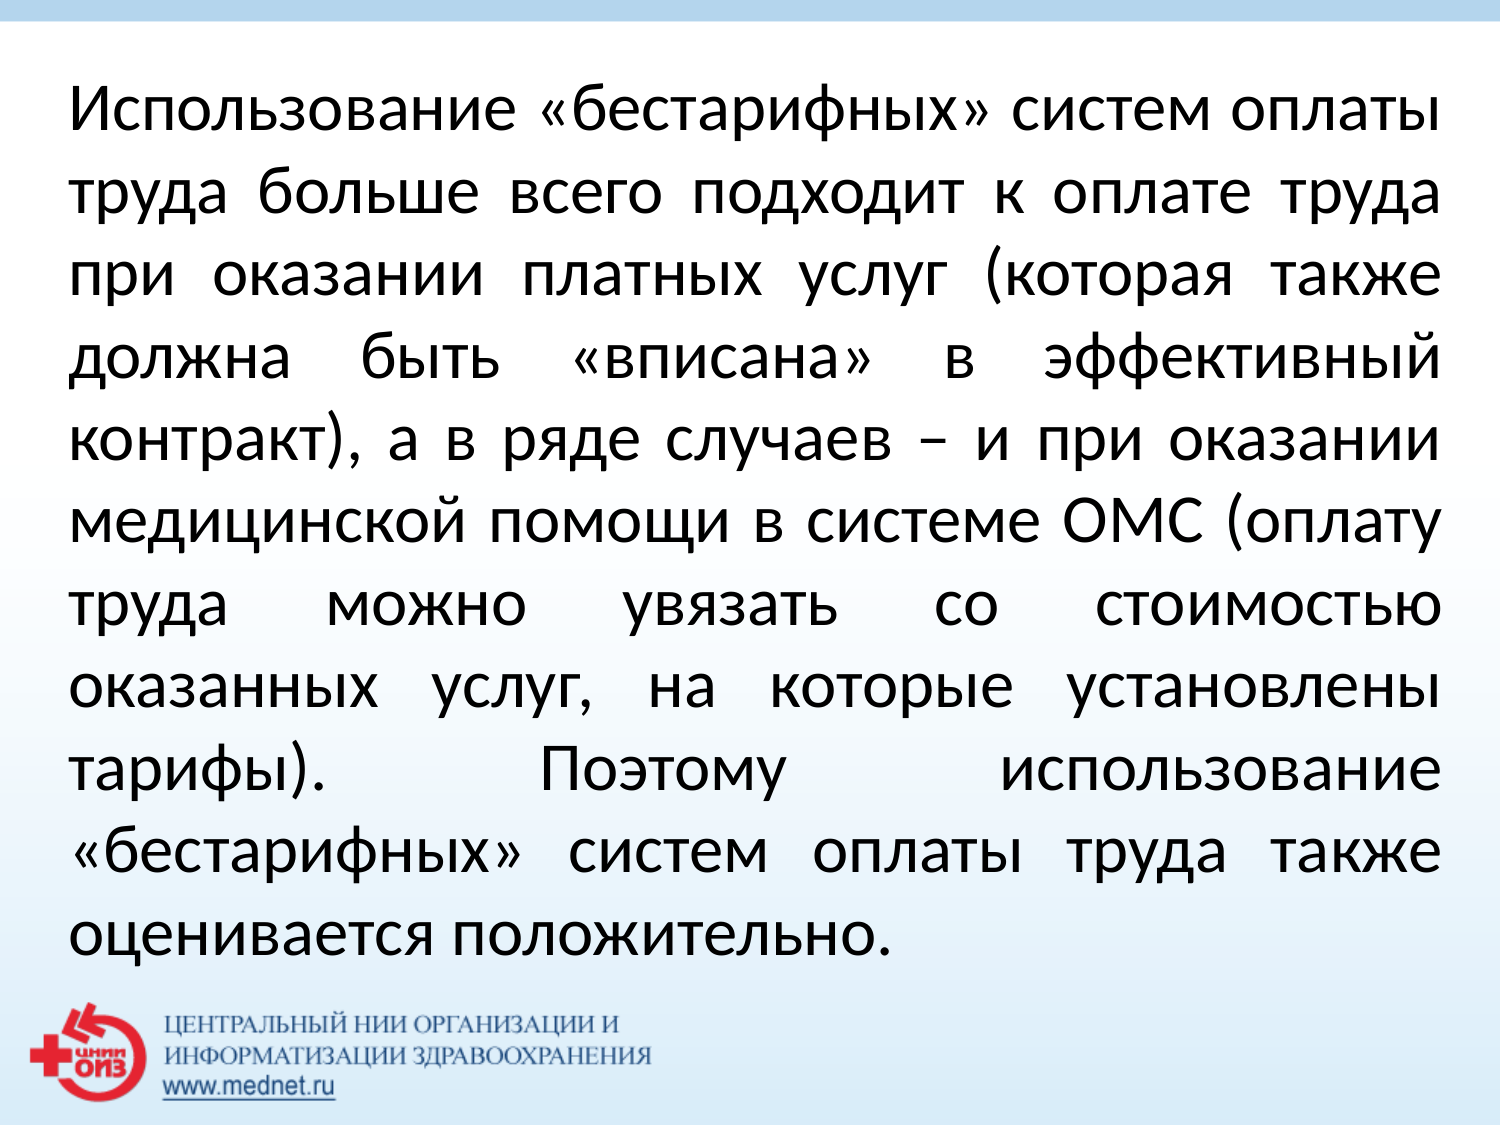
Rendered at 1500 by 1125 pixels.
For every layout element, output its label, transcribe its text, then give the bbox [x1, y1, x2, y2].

picture [0, 0, 1500, 1125]
list Использование «бестарифных» систем оплаты труда больше всего подходит к оплате труда при оказании платных услуг (которая также должна быть «вписана» в эффективный контракт), а в ряде случаев – и при оказании медицинской помощи в системе ОМС (оплату труда можно увязать со стоимостью оказанных услуг, на которые установлены тарифы). Поэтому использование «бестарифных» систем оплаты труда также оценивается положительно. [53, 54, 1459, 584]
